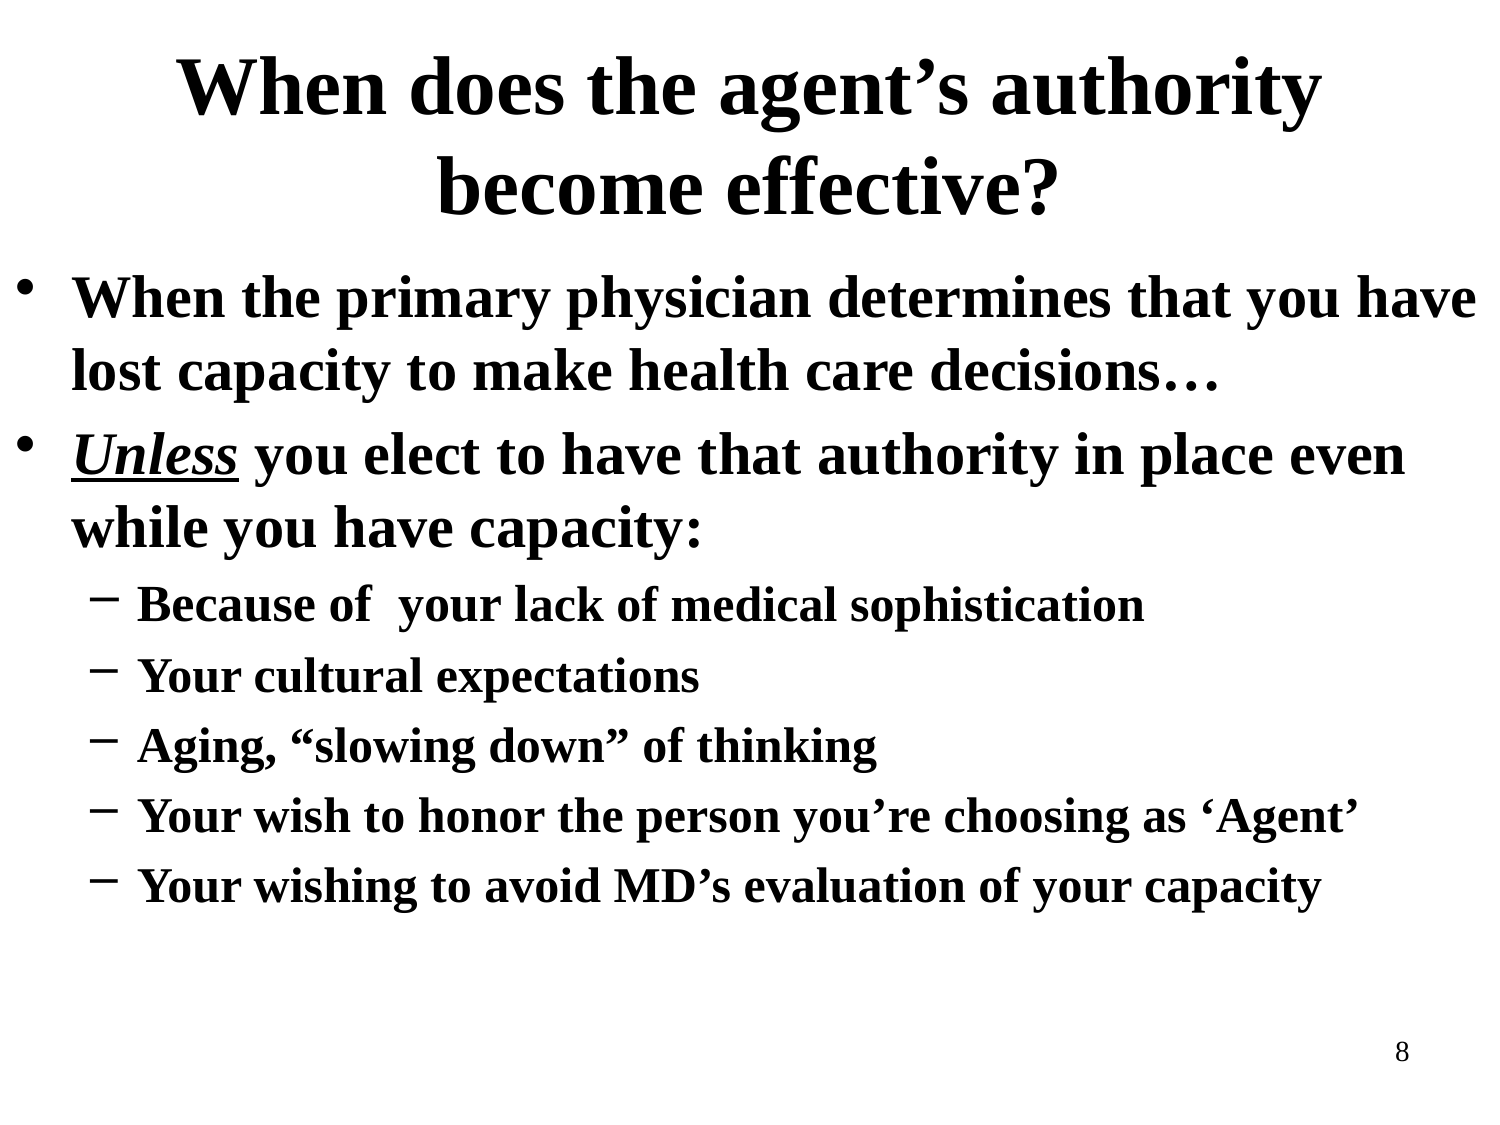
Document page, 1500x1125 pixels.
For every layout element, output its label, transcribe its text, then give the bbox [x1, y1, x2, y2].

list When the primary physician determines that you have lost capacity to make health care decisions… Unless you elect to have that authority in place even while you have capacity: Because of your lack of medical sophistication Your cultural expectations Aging, “slowing down” of thinking Your wish to honor the person you’re choosing as ‘Agent’ Your wishing to avoid MD’s evaluation of your capacity [0, 249, 1500, 1125]
slide_number 8 [1074, 1024, 1426, 1103]
title When does the agent’s authority become effective? [75, 24, 1425, 238]
